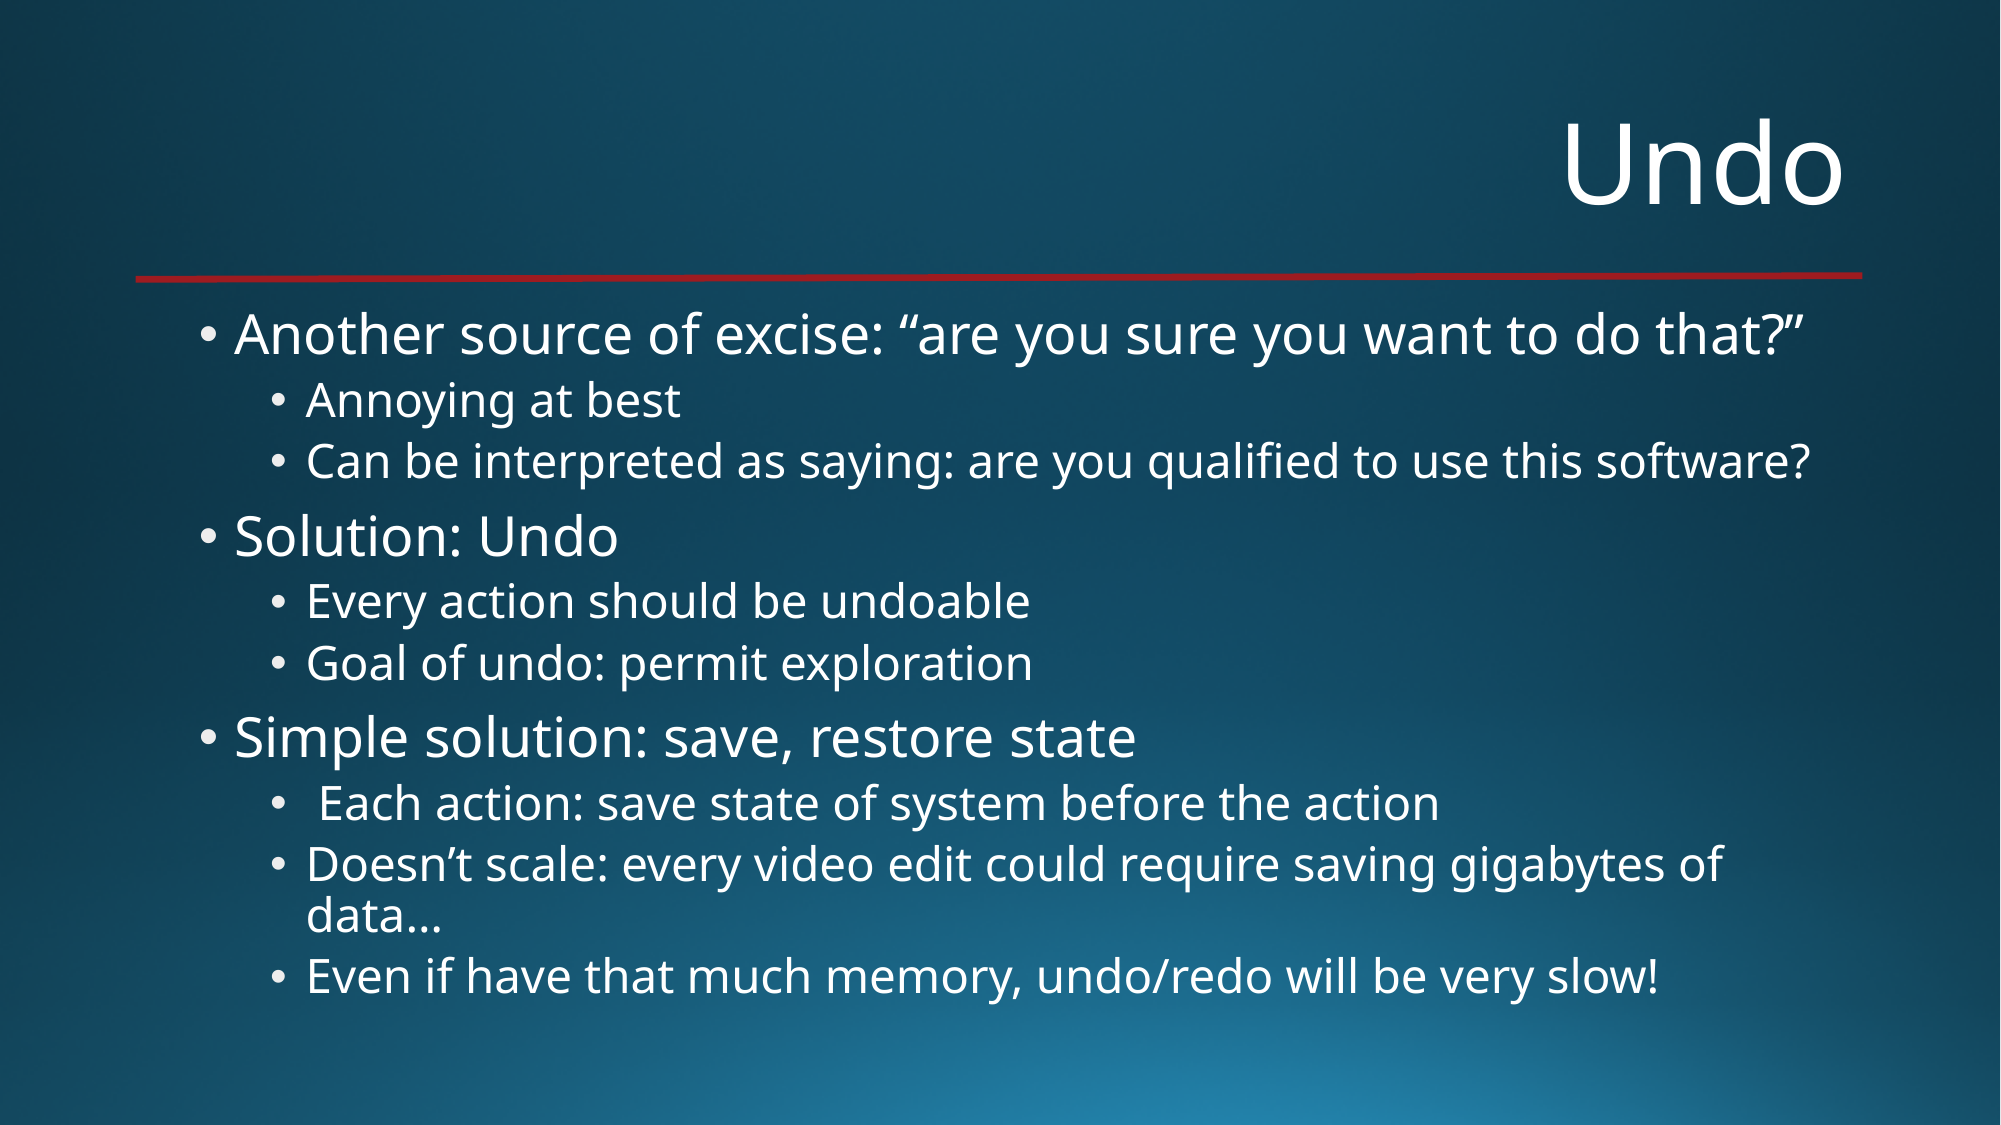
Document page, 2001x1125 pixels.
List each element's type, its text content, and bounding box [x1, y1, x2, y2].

picture [0, 0, 2001, 1125]
title Undo [137, 59, 1863, 278]
list Another source of excise: “are you sure you want to do that?” Annoying at best Can be interpreted as saying: are you qualified to use this software? Solution: Undo Every action should be undoable Goal of undo: permit exploration Simple solution: save, restore state Each action: save state of system before the action Doesn’t scale: every video edit could require saving gigabytes of data… Even if have that much memory, undo/redo will be very slow! [183, 299, 1863, 1014]
